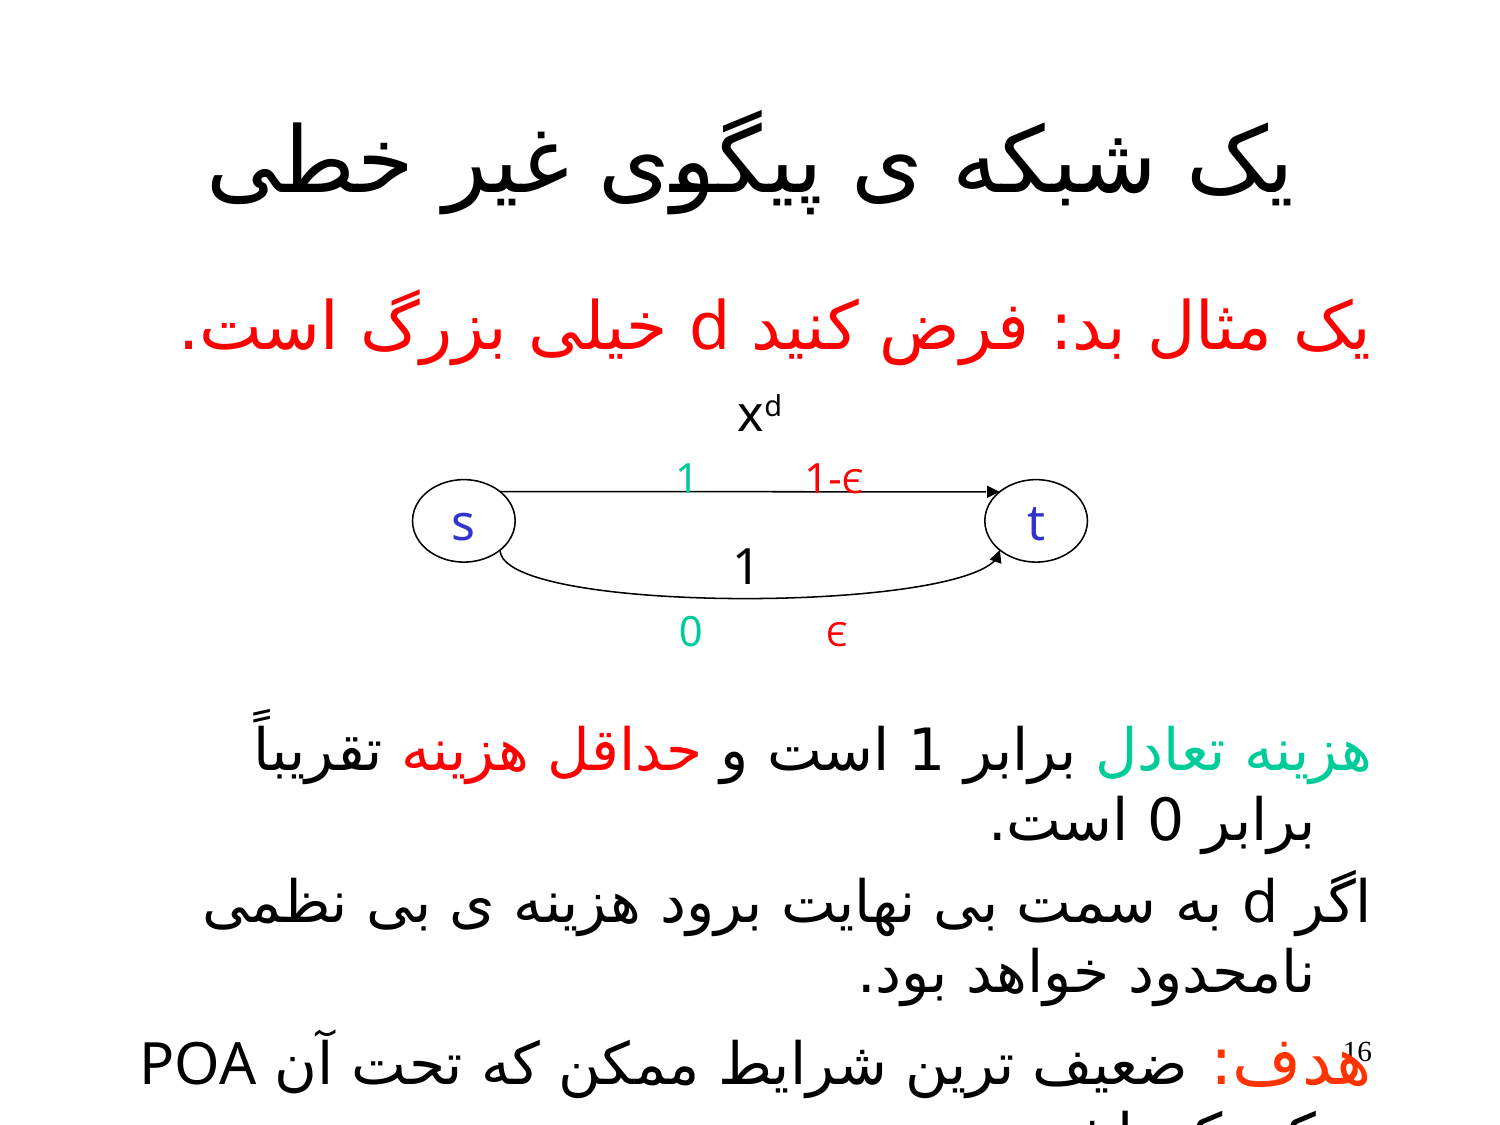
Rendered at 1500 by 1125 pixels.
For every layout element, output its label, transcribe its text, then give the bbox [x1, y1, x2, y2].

list یک مثال بد: فرض کنید d خیلی بزرگ است. هزینه تعادل برابر 1 است و حداقل هزینه تقریباً برابر 0 است. اگر d به سمت بی نهایت برود هزینه ی بی نظمی نامحدود خواهد بود. هدف: ضعیف ترین شرایط ممکن که تحت آن POA کوچک باشد. [112, 275, 1388, 950]
slide_number 16 [1074, 1025, 1388, 1100]
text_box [412, 373, 1088, 663]
title یک شبکه ی پیگوی غیر خطی [112, 62, 1388, 250]
